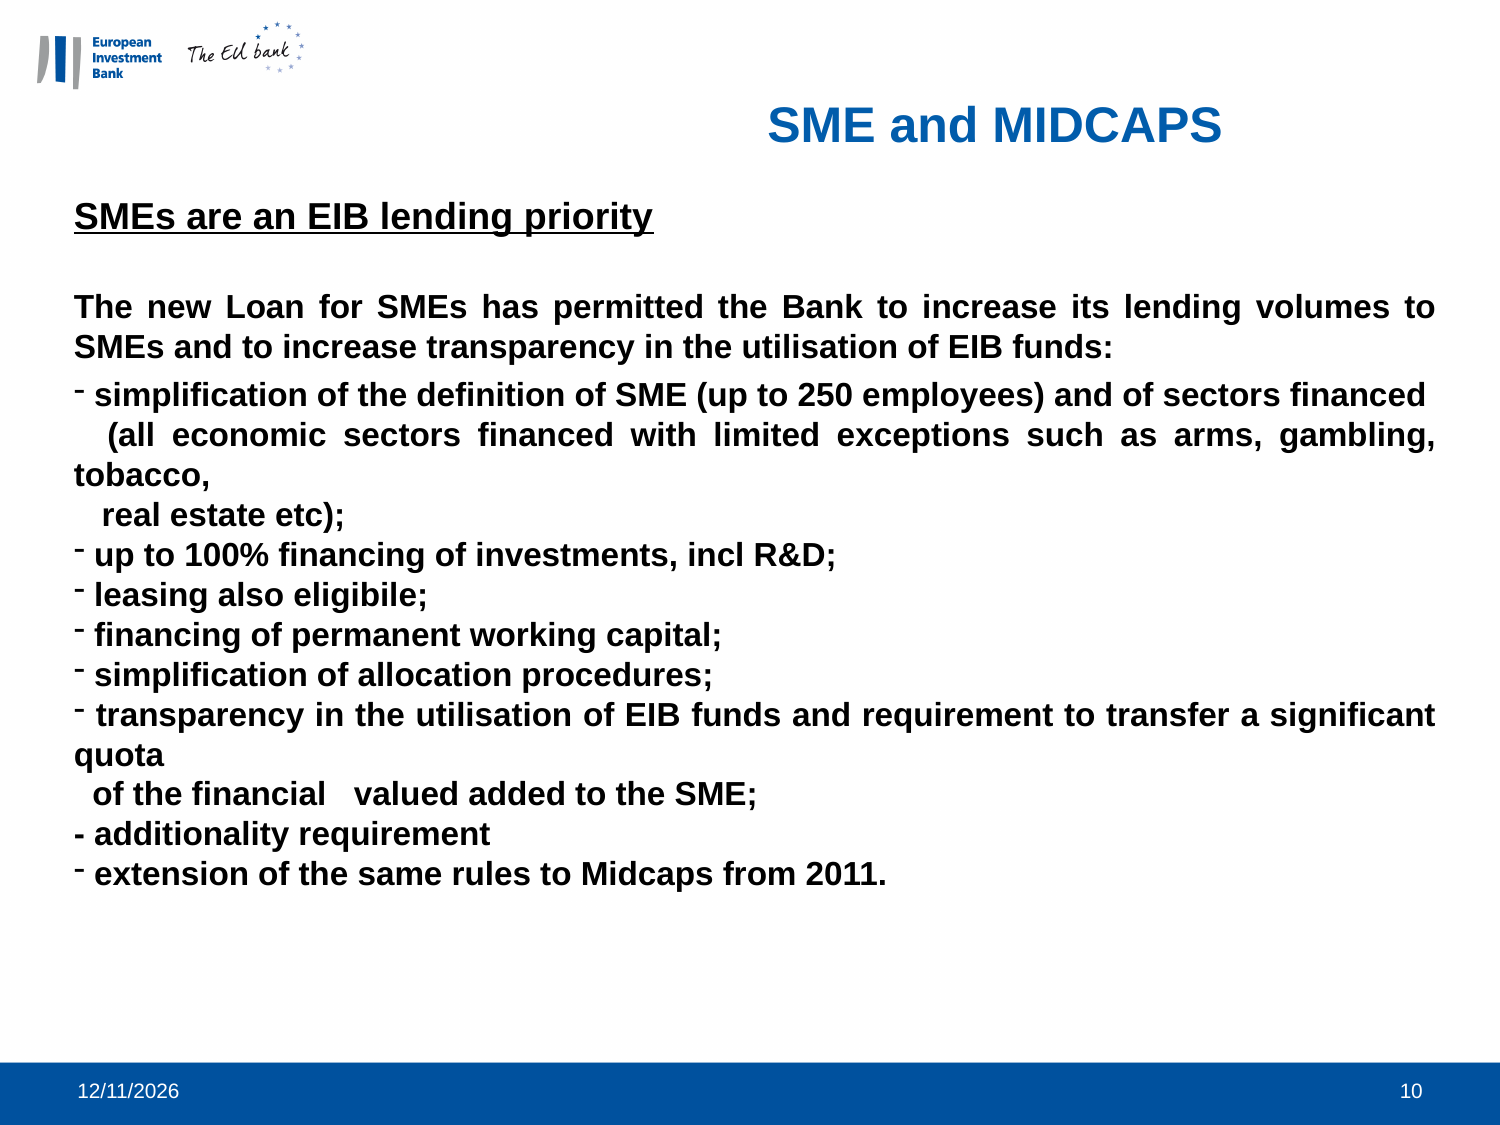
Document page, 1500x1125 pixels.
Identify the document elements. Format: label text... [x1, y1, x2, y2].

list SMEs are an EIB lending priority The new Loan for SMEs has permitted the Bank to increase its lending volumes to SMEs and to increase transparency in the utilisation of EIB funds: simplification of the definition of SME (up to 250 employees) and of sectors financed (all economic sectors financed with limited exceptions such as arms, gambling, tobacco, real estate etc); up to 100% financing of investments, incl R&D; leasing also eligibile; financing of permanent working capital; simplification of allocation procedures; transparency in the utilisation of EIB funds and requirement to transfer a significant quota of the financial valued added to the SME; - additionality requirement extension of the same rules to Midcaps from 2011. [58, 184, 1453, 929]
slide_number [62, 1070, 225, 1125]
text_box 10 [1274, 1070, 1438, 1125]
picture [0, 0, 1500, 1125]
title SME and MIDCAPS [608, 60, 1383, 185]
